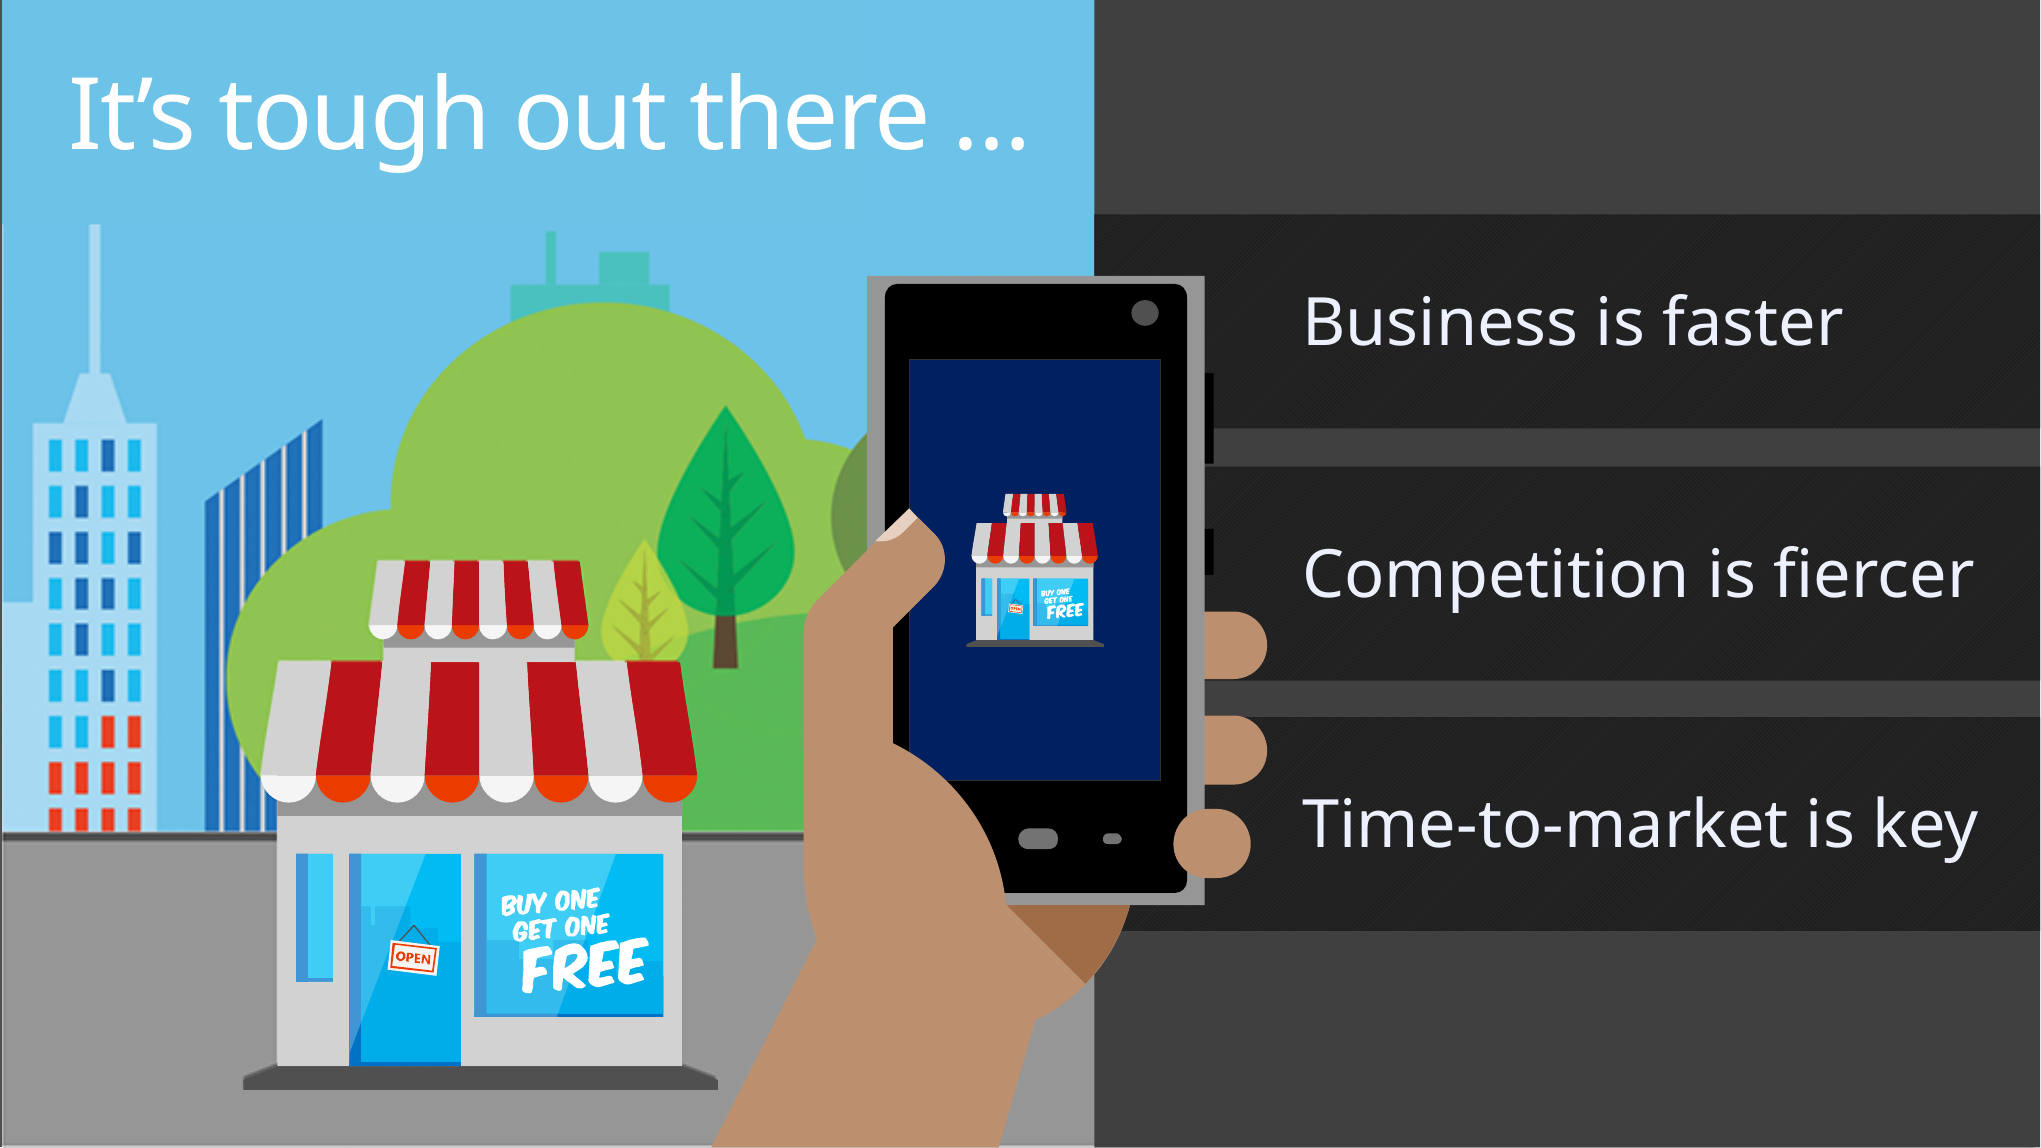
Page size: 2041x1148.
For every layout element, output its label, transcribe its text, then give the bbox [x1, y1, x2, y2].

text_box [243, 561, 711, 1091]
text_box Competition is fiercer [2037, 466, 2041, 675]
text_box [2037, 429, 2041, 466]
text_box [2037, 0, 2041, 213]
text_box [711, 275, 1268, 1148]
text_box Time-to-market is key [2037, 717, 2041, 924]
text_box [2037, 932, 2041, 1148]
text_box Business is faster [2037, 214, 2041, 423]
text_box [2037, 682, 2041, 716]
picture [1, 0, 2037, 1148]
